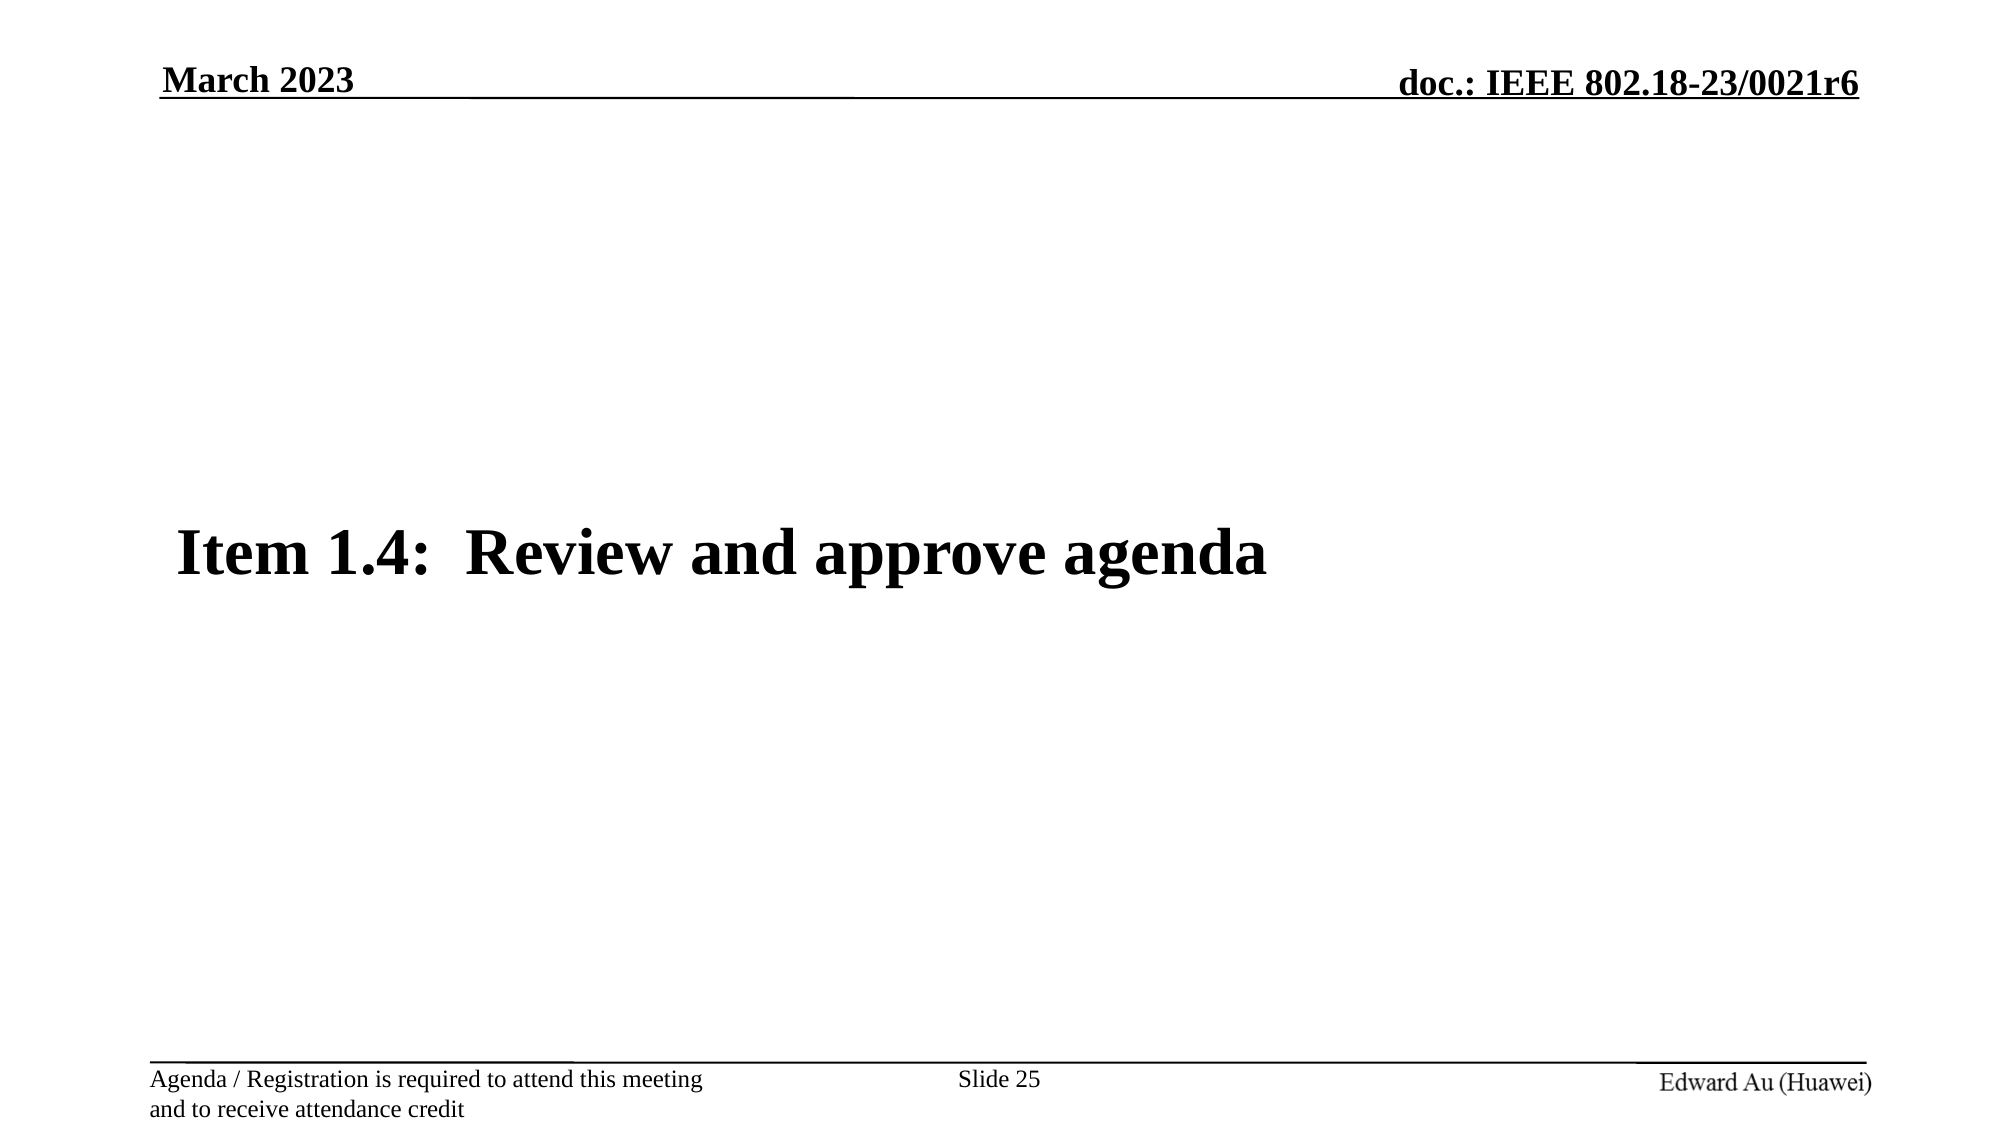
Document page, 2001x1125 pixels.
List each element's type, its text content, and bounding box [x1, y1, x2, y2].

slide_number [161, 54, 526, 101]
slide_number Slide 25 [933, 1061, 1067, 1123]
text_box Item 1.4: Review and approve agenda [162, 500, 1675, 675]
picture [1174, 1058, 1887, 1113]
